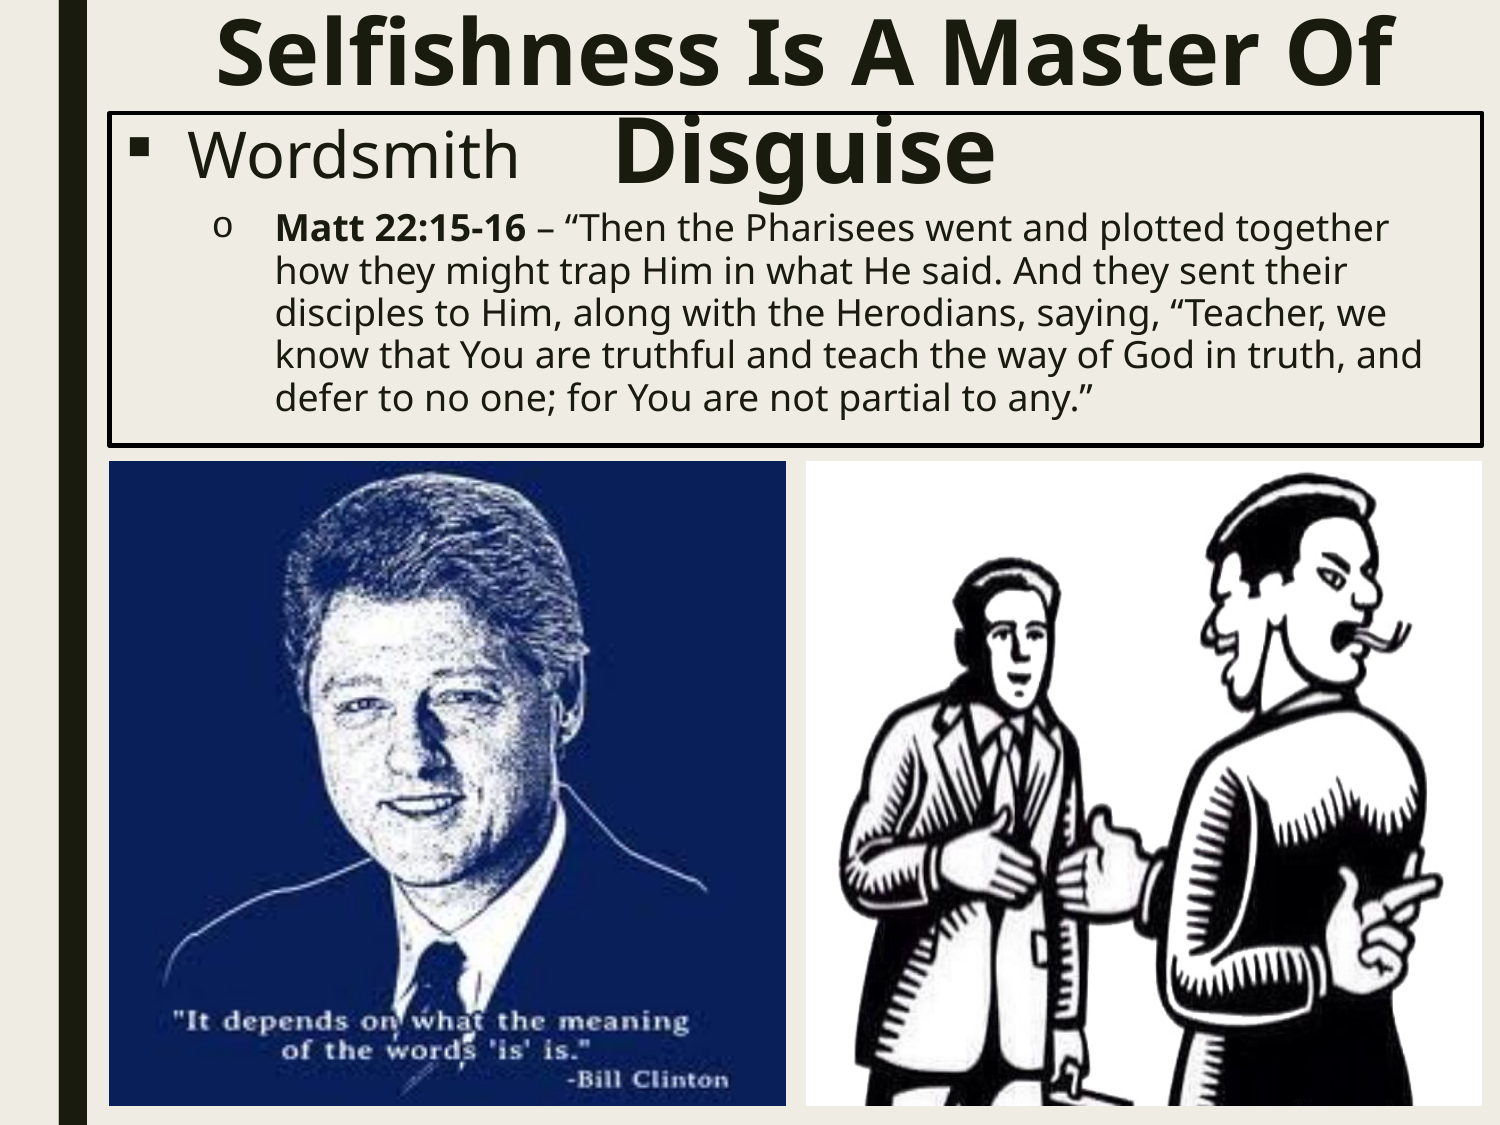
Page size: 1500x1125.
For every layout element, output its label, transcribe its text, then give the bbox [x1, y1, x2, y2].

title Selfishness Is A Master Of Disguise [109, 0, 1500, 142]
list Wordsmith Matt 22:15-16 – “Then the Pharisees went and plotted together how they might trap Him in what He said. And they sent their disciples to Him, along with the Herodians, saying, “Teacher, we know that You are truthful and teach the way of God in truth, and defer to no one; for You are not partial to any.” [109, 113, 1483, 446]
picture [805, 461, 1482, 1106]
picture [109, 461, 786, 1106]
